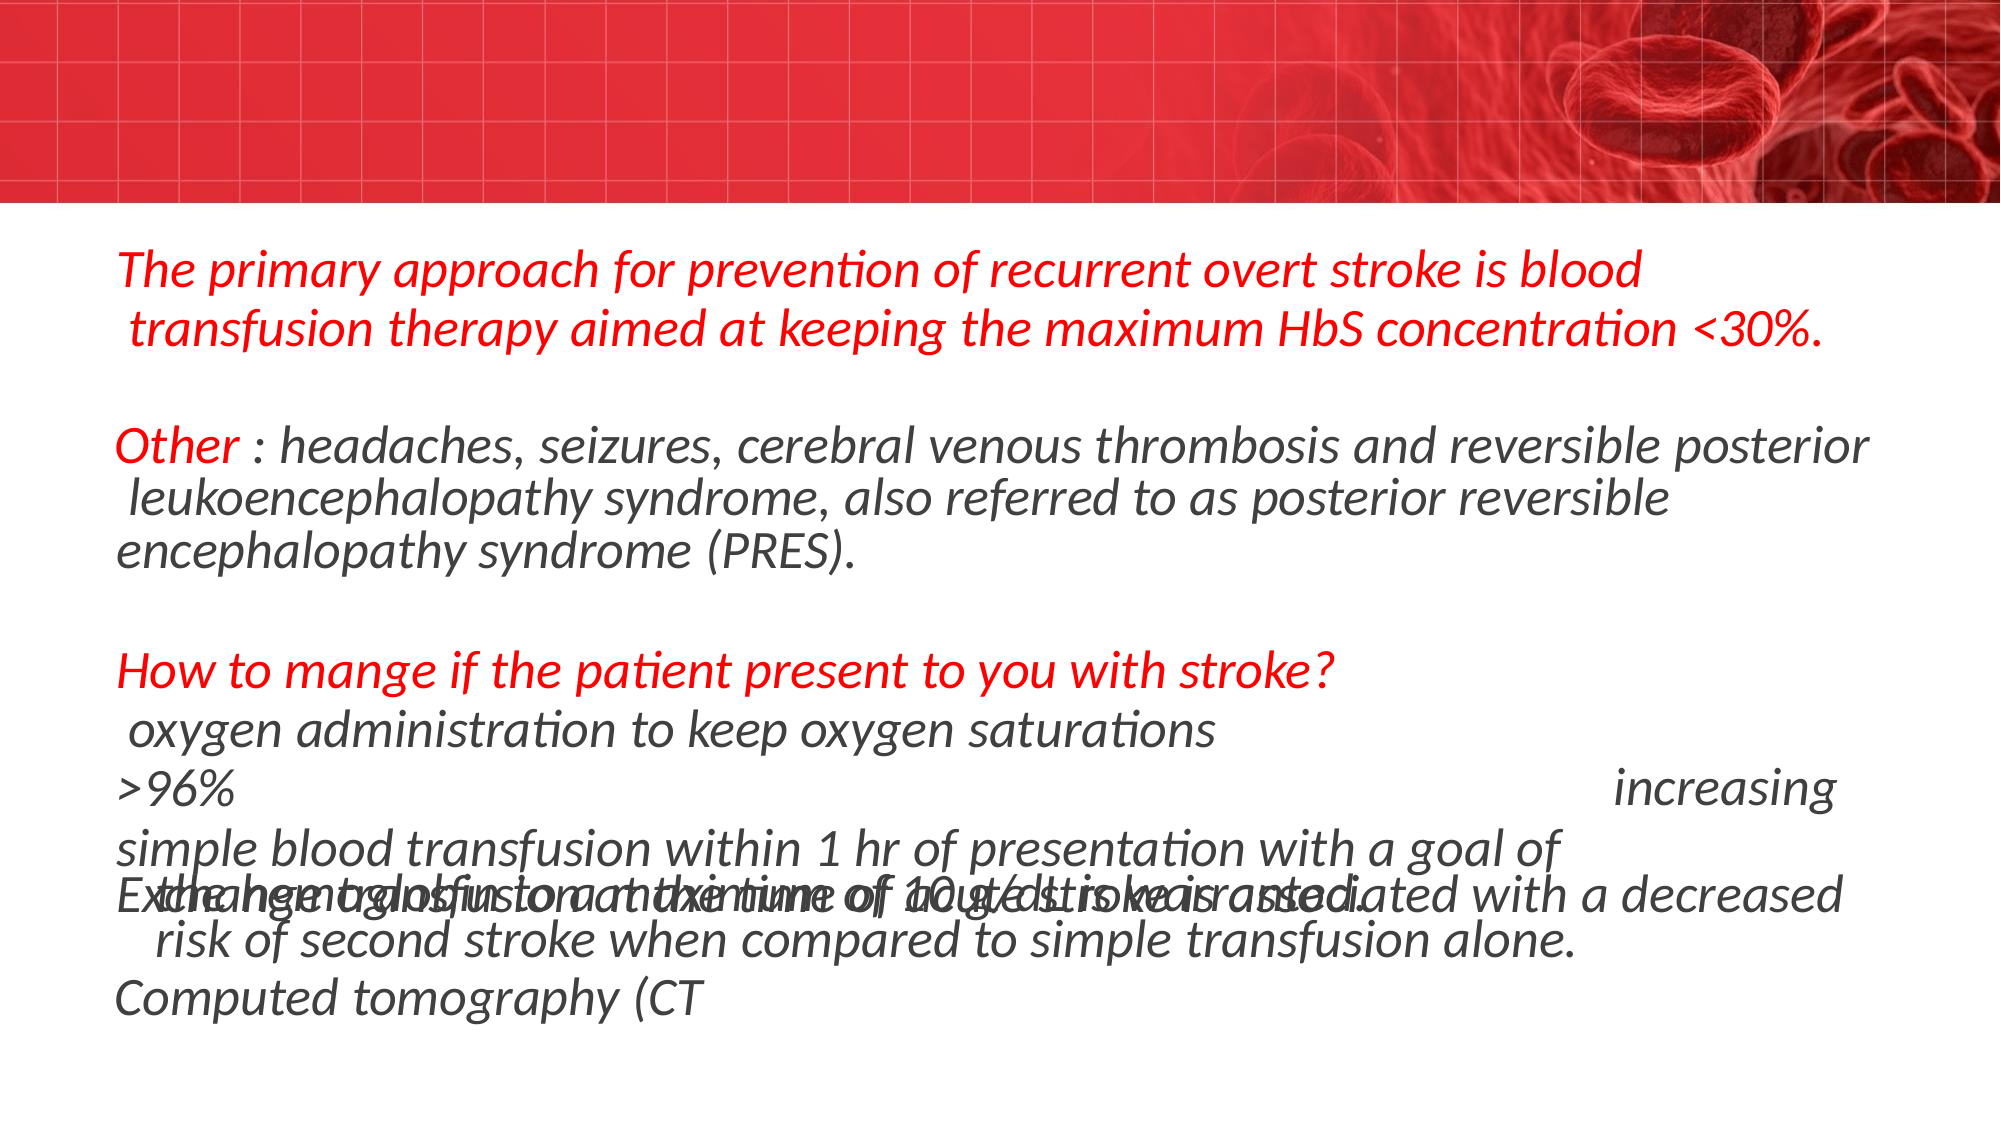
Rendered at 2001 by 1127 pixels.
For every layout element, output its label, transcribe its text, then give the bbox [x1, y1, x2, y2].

picture [0, 0, 2000, 210]
text_box increasing [1611, 749, 1841, 817]
text_box How to mange if the patient present to you with stroke? oxygen administration to keep oxygen saturations >96% simple blood transfusion within 1 hr of presentation with a goal of the hemoglobin to a maximum of 10 g/dL is warranted. [114, 631, 1567, 854]
text_box The primary approach for prevention of recurrent overt stroke is blood transfusion therapy aimed at keeping the maximum HbS concentration <30%. Other : headaches, seizures, cerebral venous thrombosis and reversible posterior leukoencephalopathy syndrome, also referred to as posterior reversible encephalopathy syndrome (PRES). [114, 230, 1877, 579]
text_box Exchange transfusion at the time of acute stroke is associated with a decreased risk of second stroke when compared to simple transfusion alone. Computed tomography (CT [114, 854, 1853, 1027]
